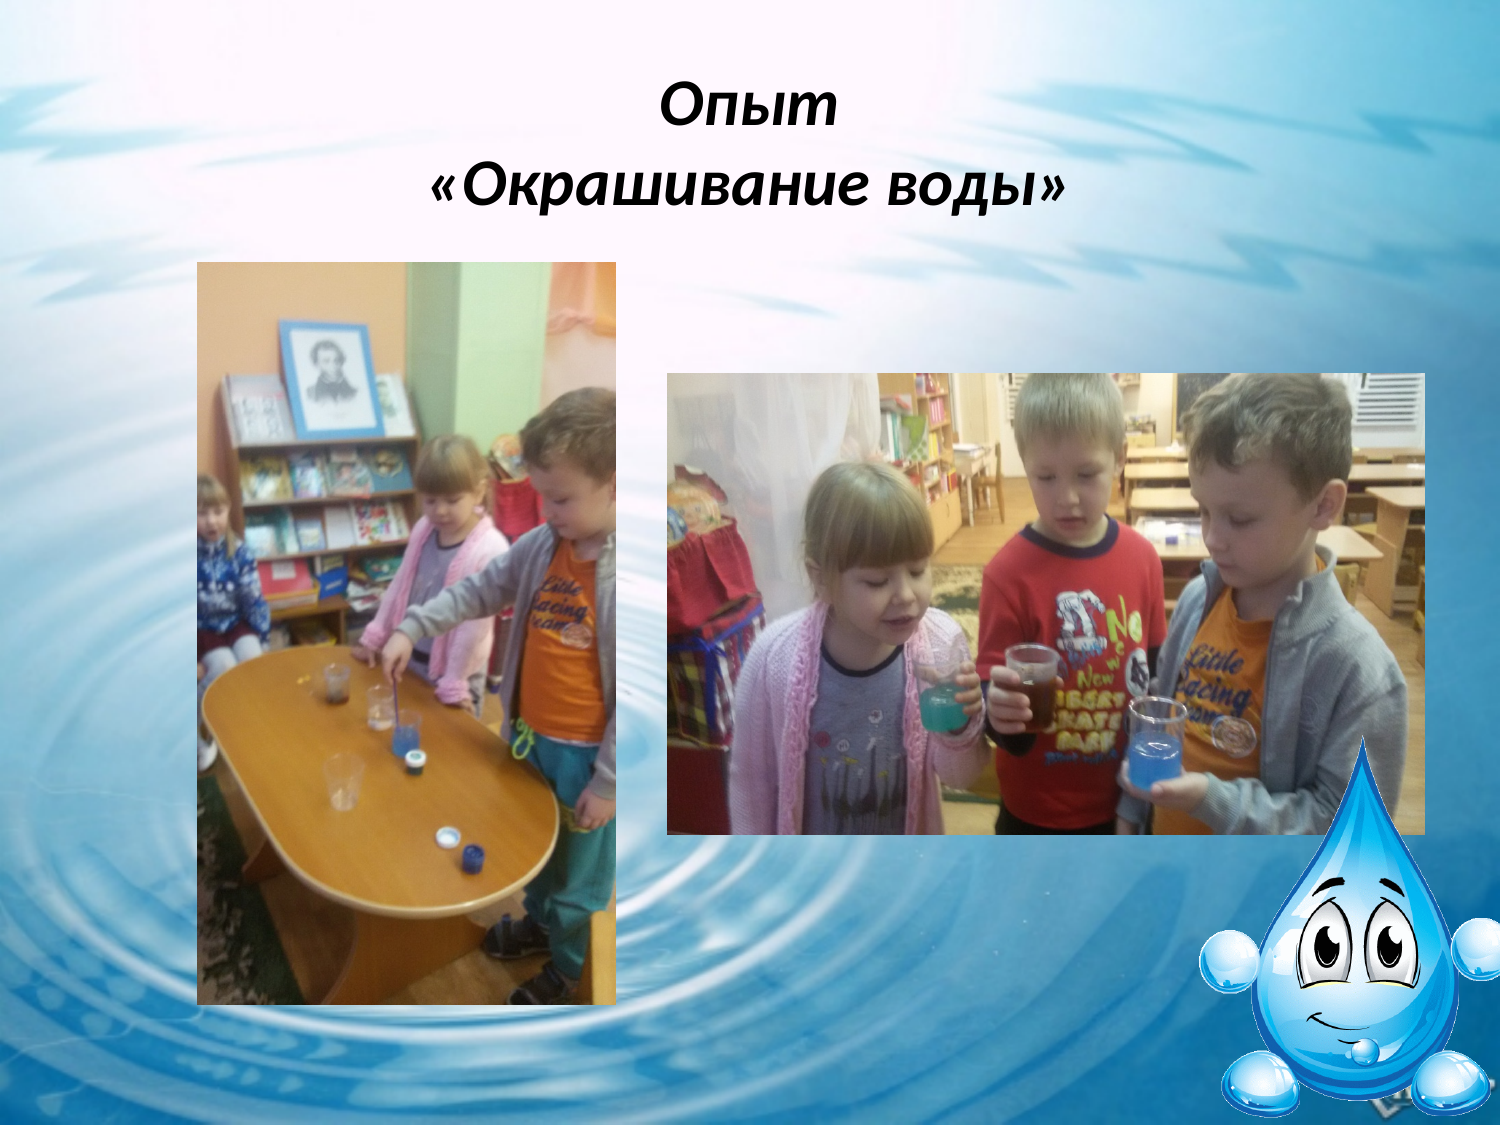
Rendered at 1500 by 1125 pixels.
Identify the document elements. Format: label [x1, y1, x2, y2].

list [197, 262, 616, 1006]
picture [0, 0, 1500, 1125]
list [666, 373, 1426, 835]
